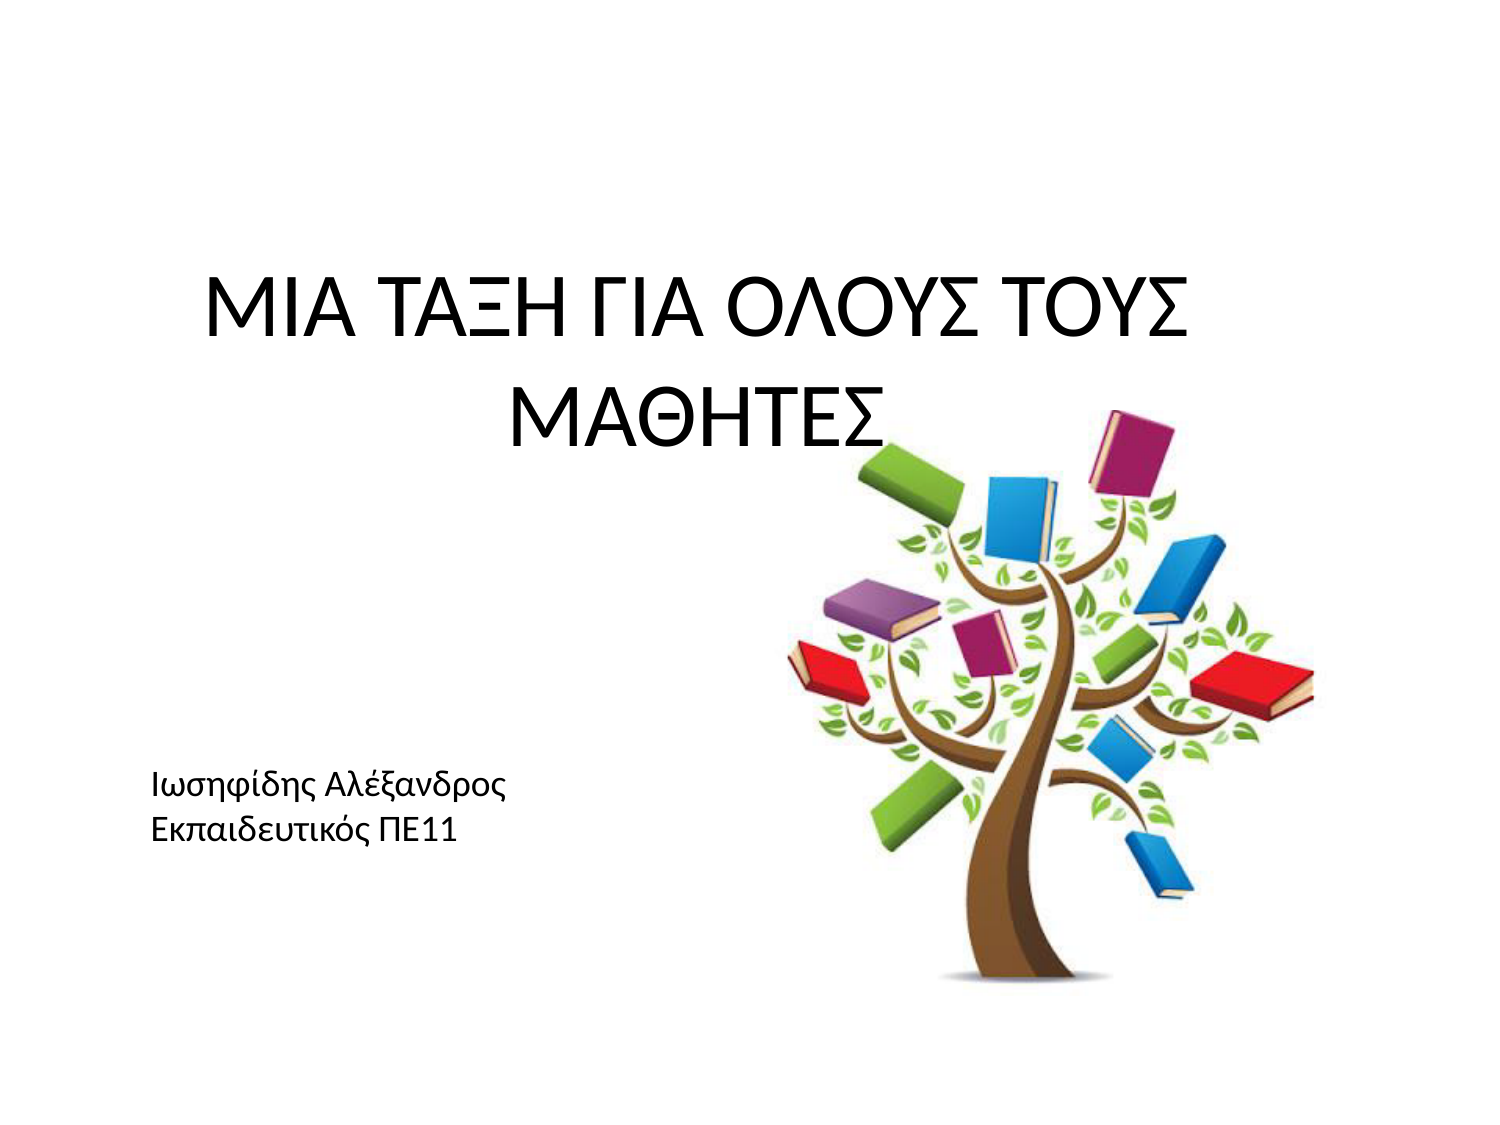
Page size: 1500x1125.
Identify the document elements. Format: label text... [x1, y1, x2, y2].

picture [737, 409, 1339, 997]
text_box Ιωσηφίδης Αλέξανδρος Εκπαιδευτικός ΠΕ11 [135, 751, 585, 857]
title ΜΙΑ ΤΑΞΗ ΓΙΑ ΟΛΟΥΣ ΤΟΥΣ ΜΑΘΗΤΕΣ [58, 234, 1334, 476]
